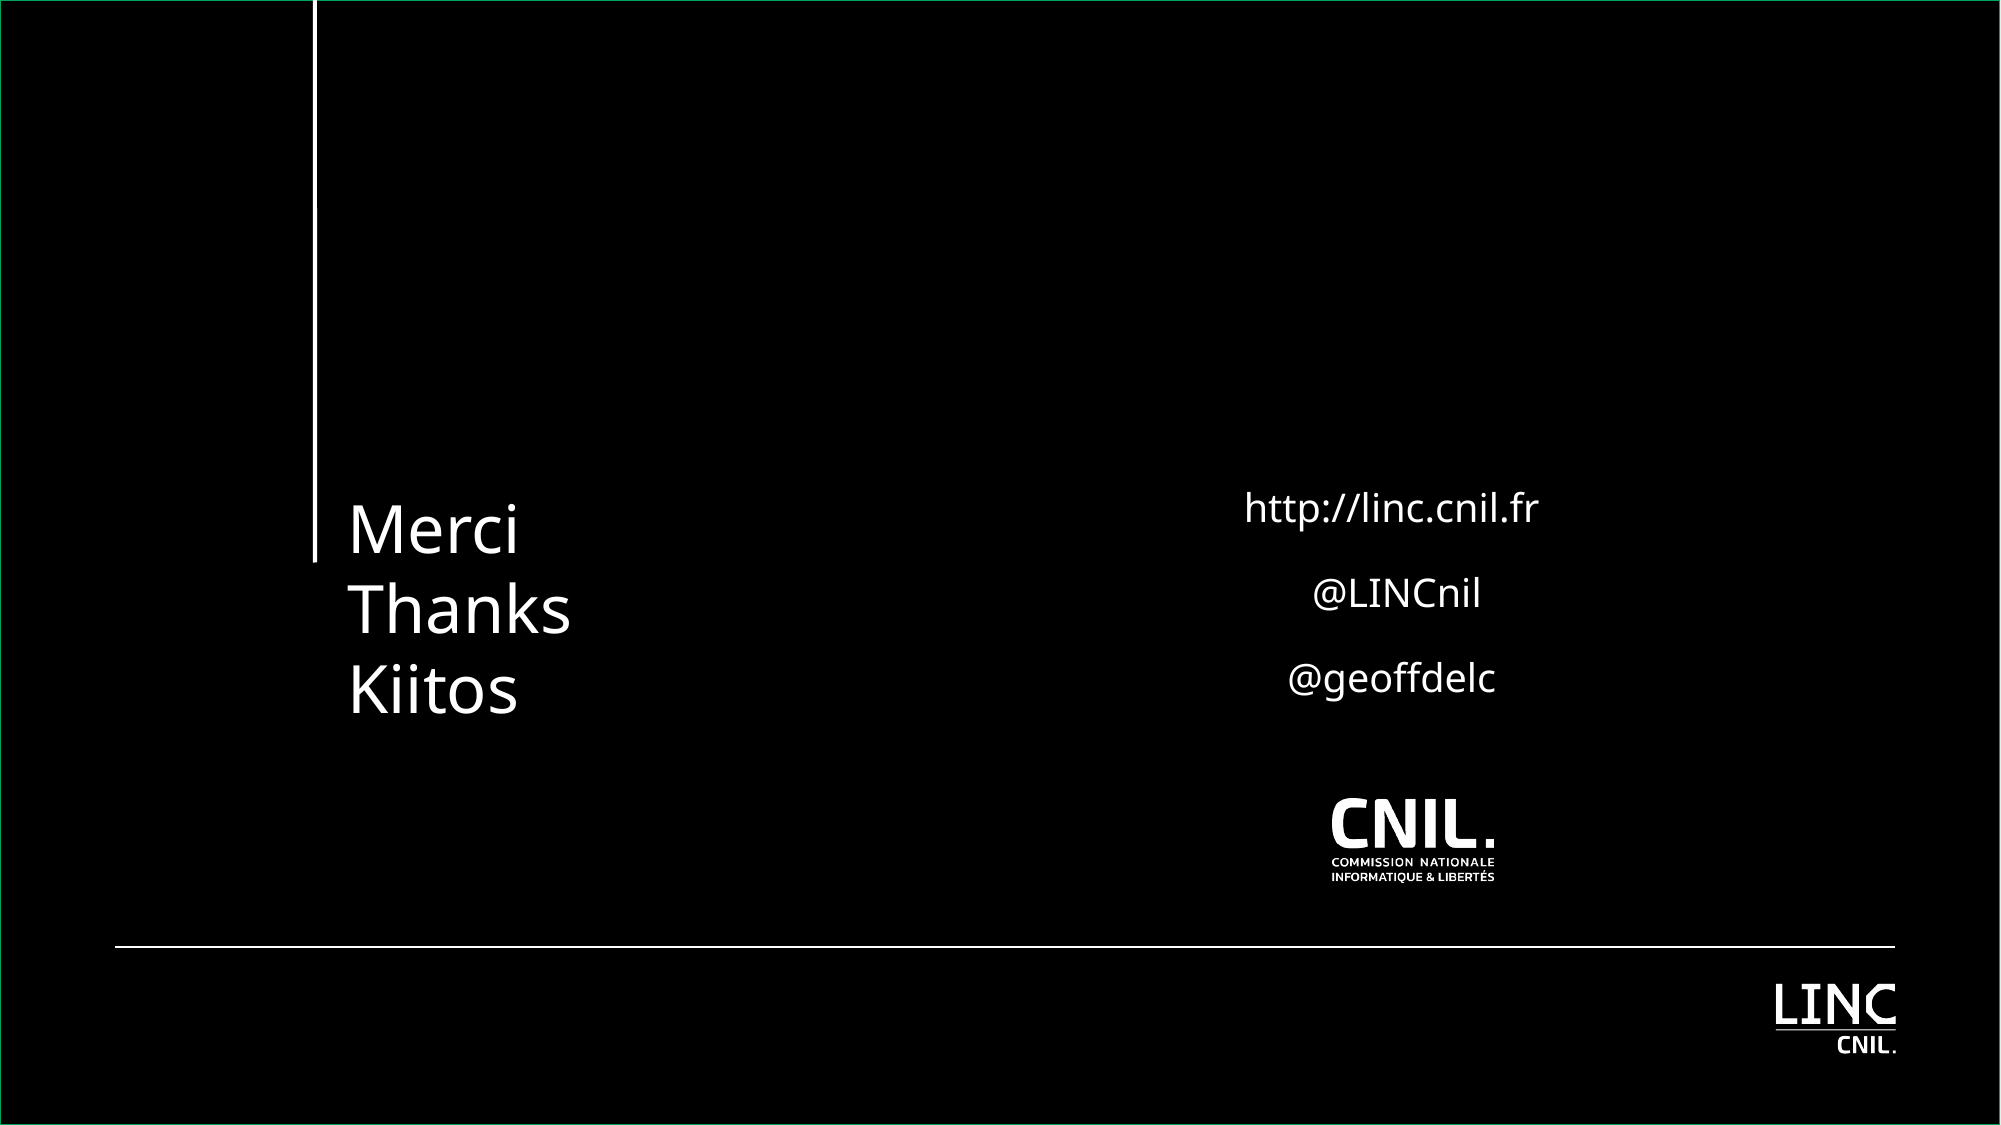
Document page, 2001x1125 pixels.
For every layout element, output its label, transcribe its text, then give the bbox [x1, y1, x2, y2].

picture [1771, 978, 1900, 1059]
picture [1332, 798, 1494, 883]
text_box http://linc.cnil.fr @LINCnil @geoffdelc [1184, 435, 1609, 745]
text_box Merci Thanks Kiitos [332, 479, 1333, 735]
